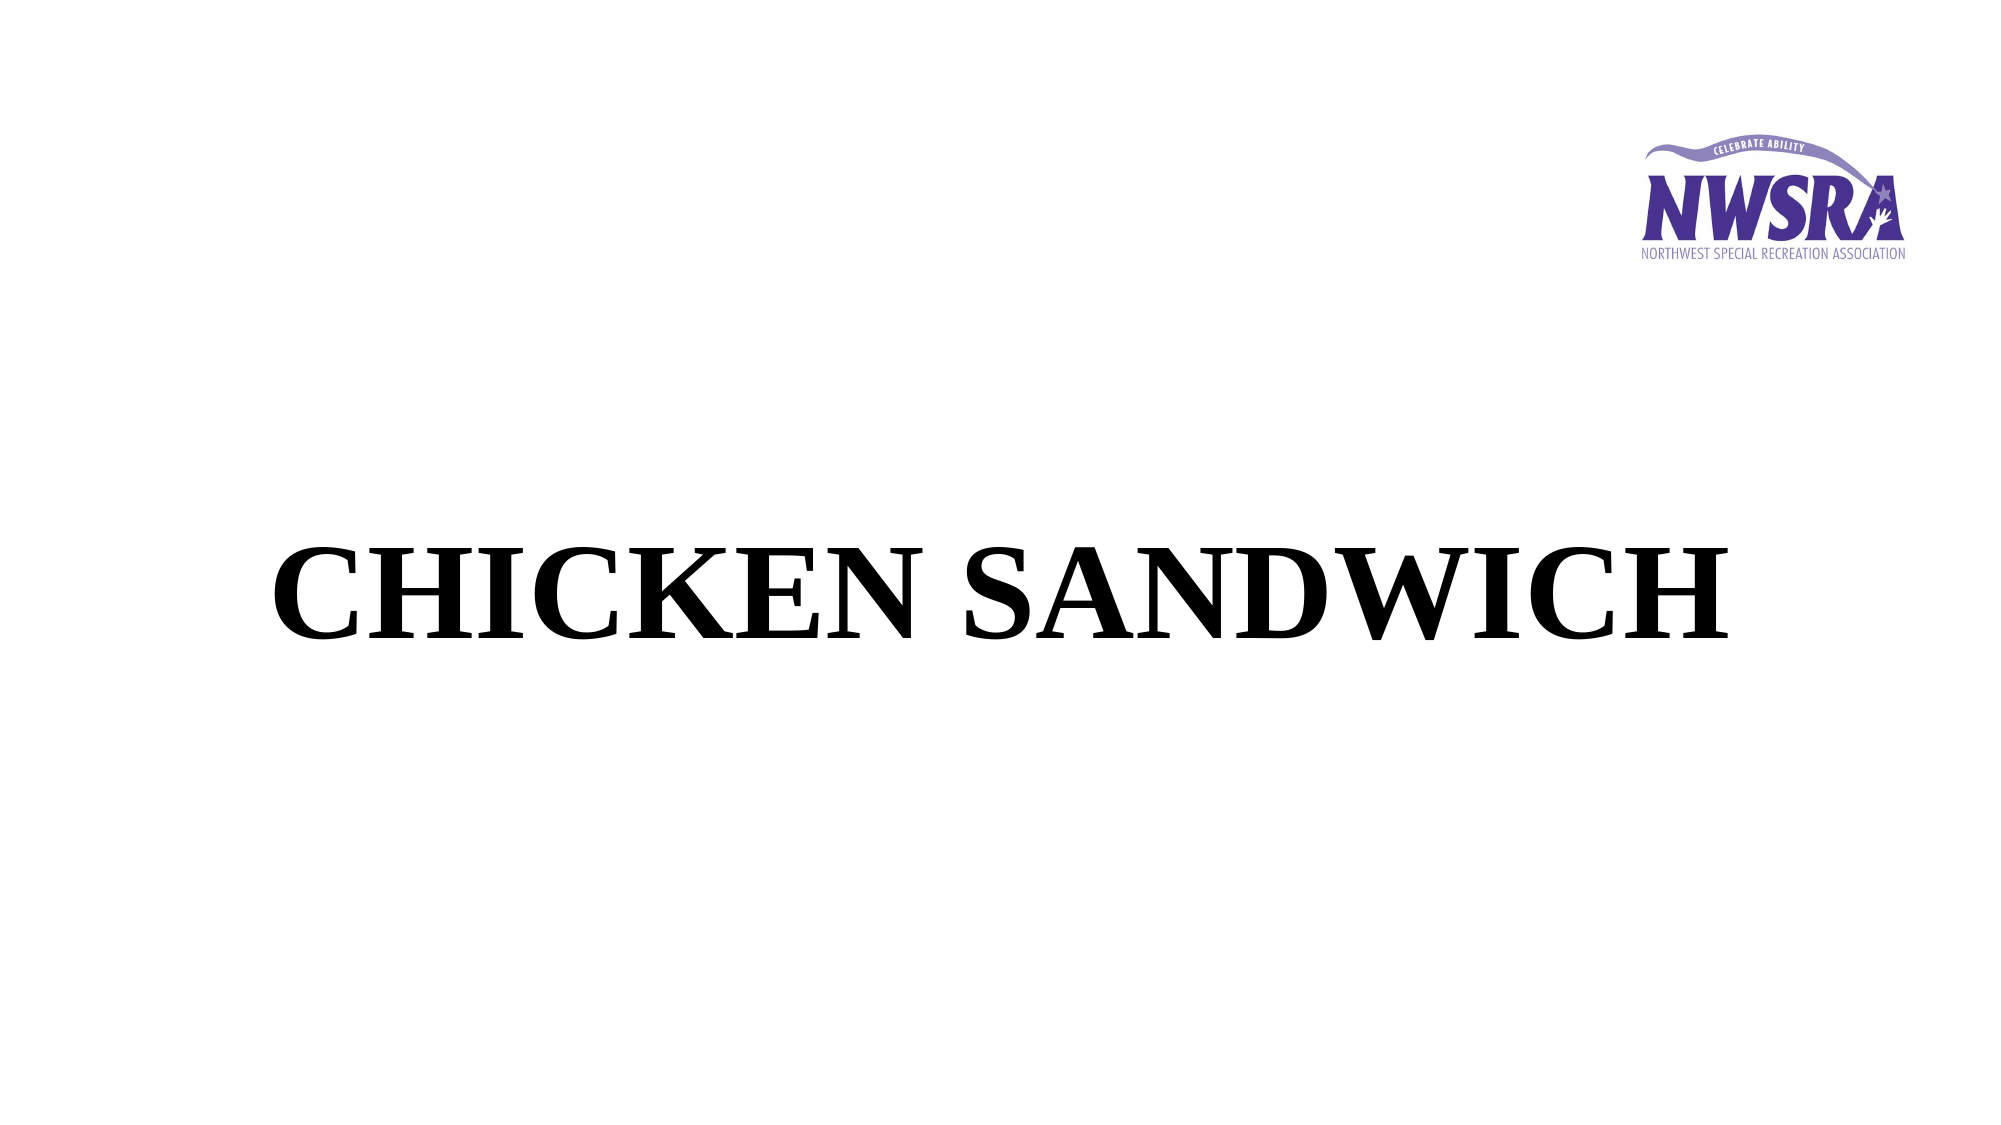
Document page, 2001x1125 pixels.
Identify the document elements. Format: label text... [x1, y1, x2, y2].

title CHICKEN SANDWICH [137, 484, 1863, 703]
picture [1576, 0, 1970, 394]
